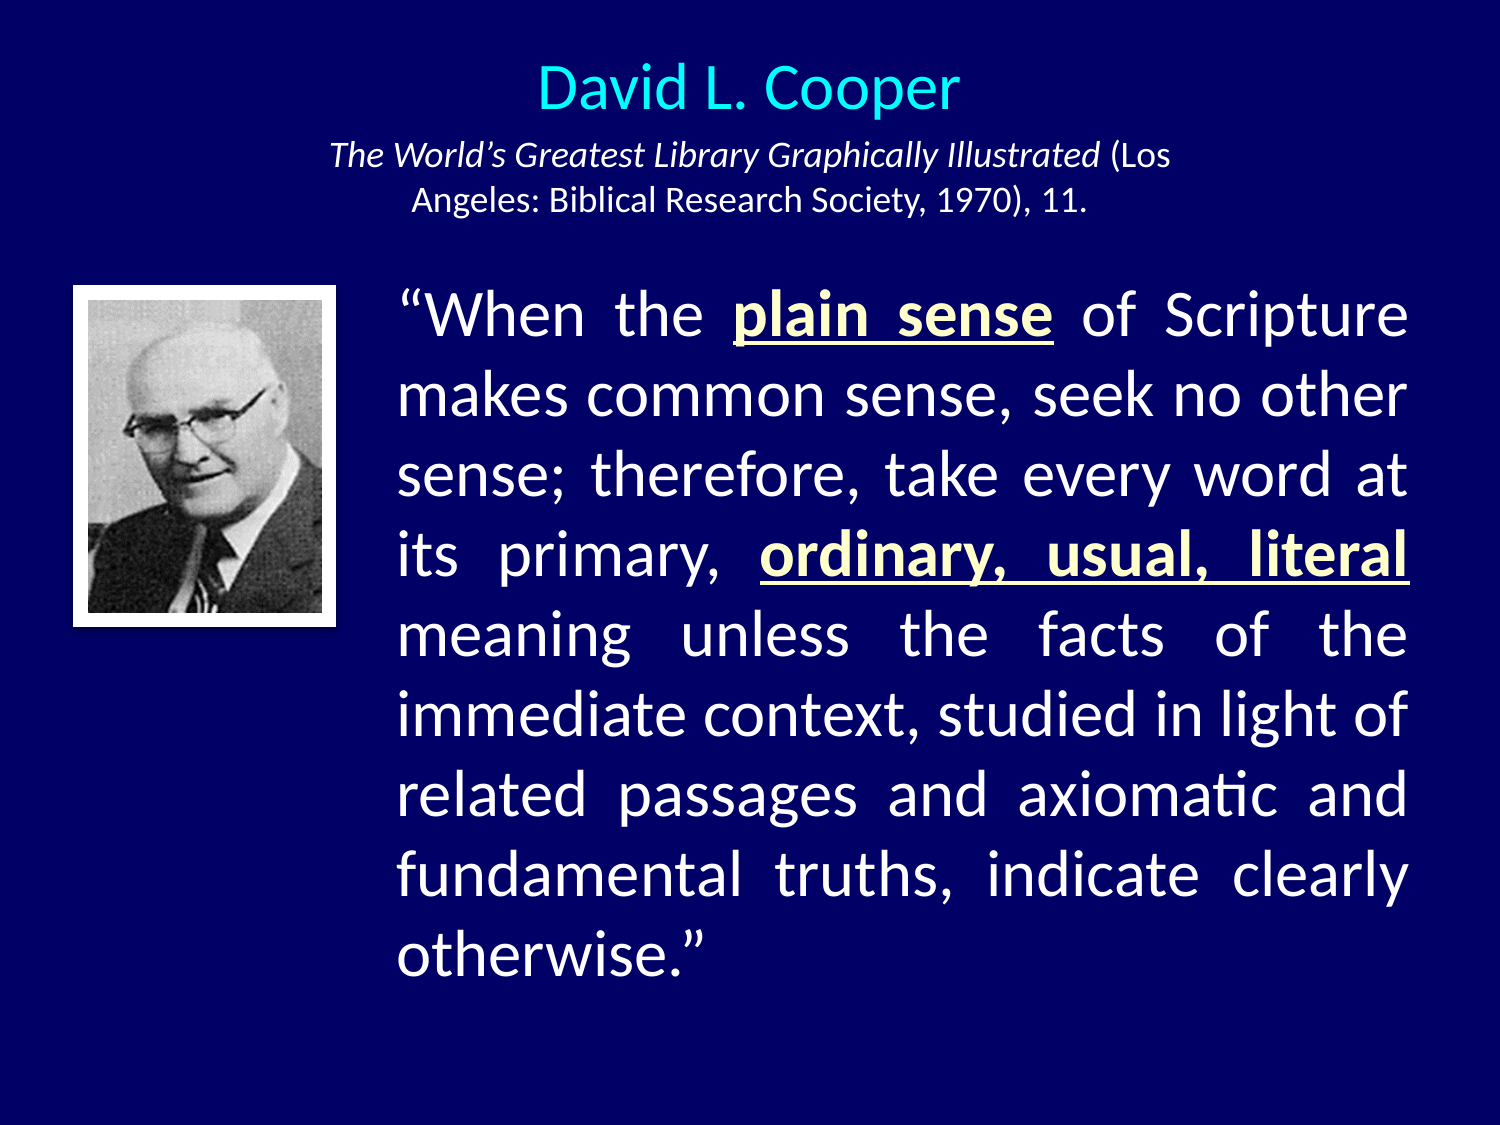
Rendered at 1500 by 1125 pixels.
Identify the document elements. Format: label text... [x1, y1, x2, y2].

title “When the plain sense of Scripture makes common sense, seek no other sense; therefore, take every word at its primary, ordinary, usual, literal meaning unless the facts of the immediate context, studied in light of related passages and axiomatic and fundamental truths, indicate clearly otherwise.” [381, 262, 1425, 1013]
picture [87, 299, 323, 614]
subtitle David L. Cooper The World’s Greatest Library Graphically Illustrated (Los Angeles: Biblical Research Society, 1970), 11. [290, 35, 1210, 238]
